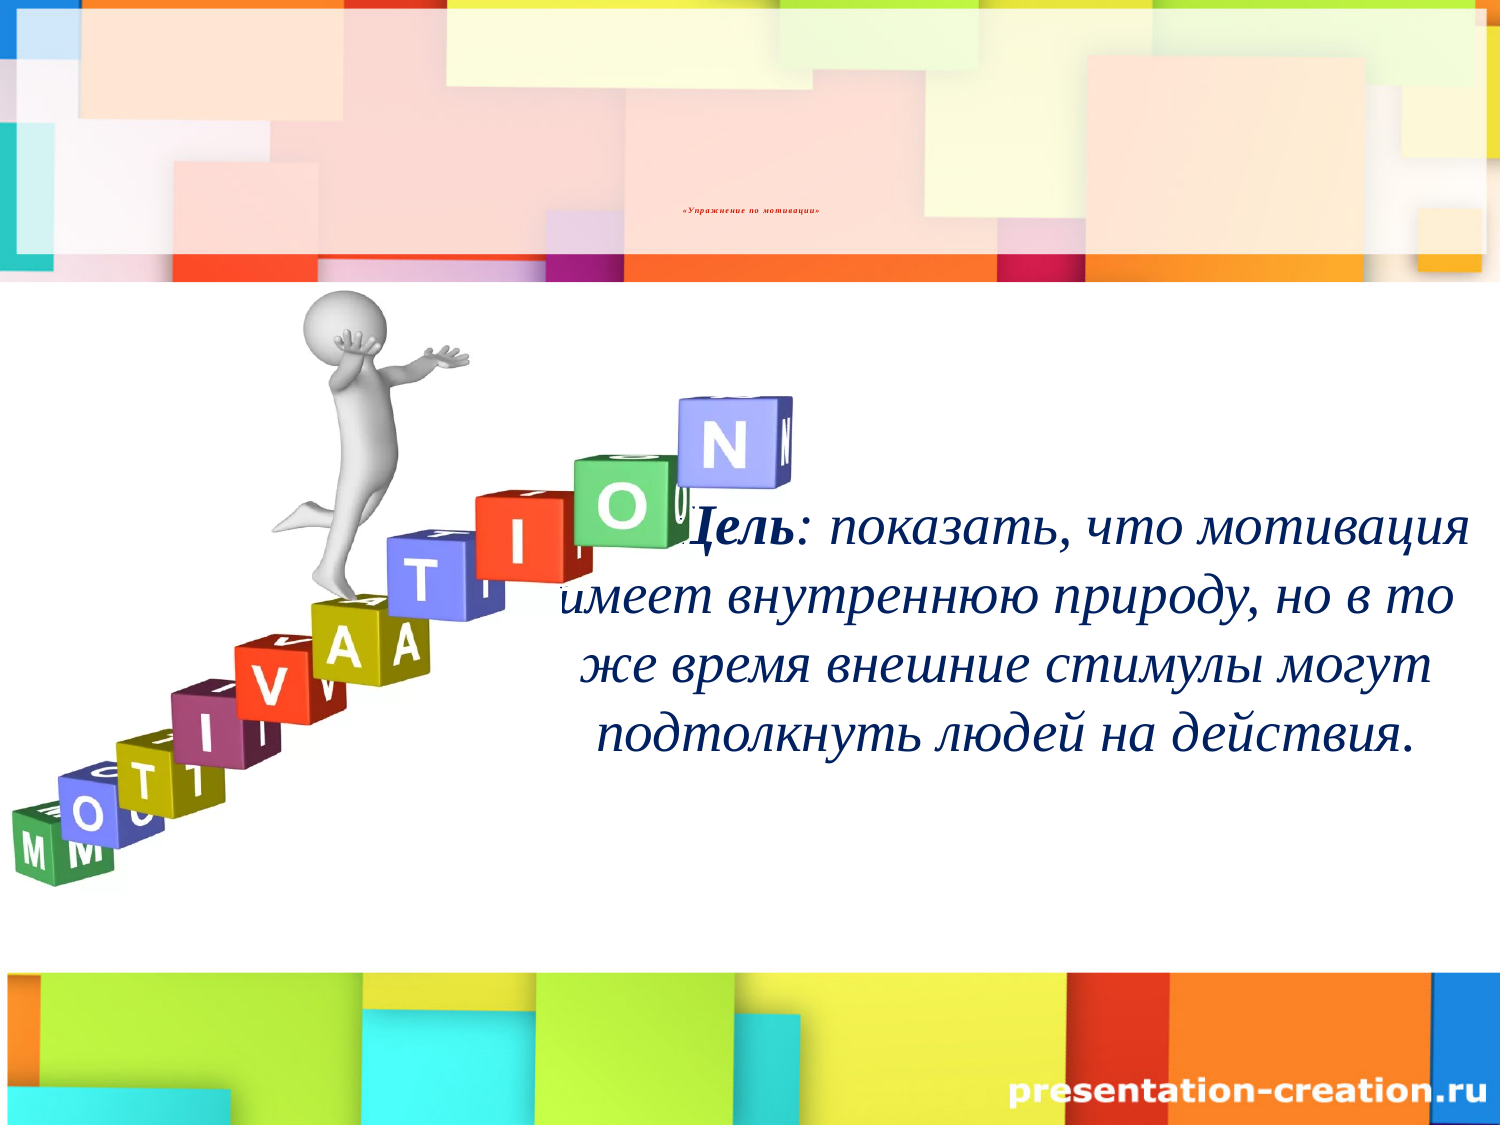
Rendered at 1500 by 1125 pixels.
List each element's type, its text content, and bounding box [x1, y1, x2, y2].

picture [0, 0, 1500, 1125]
title «Упражнение по мотивации» [76, 196, 1427, 244]
list Цель: показать, что мотивация имеет внутреннюю природу, но в то же время внешние стимулы могут подтолкнуть людей на действия. [802, 479, 1489, 835]
